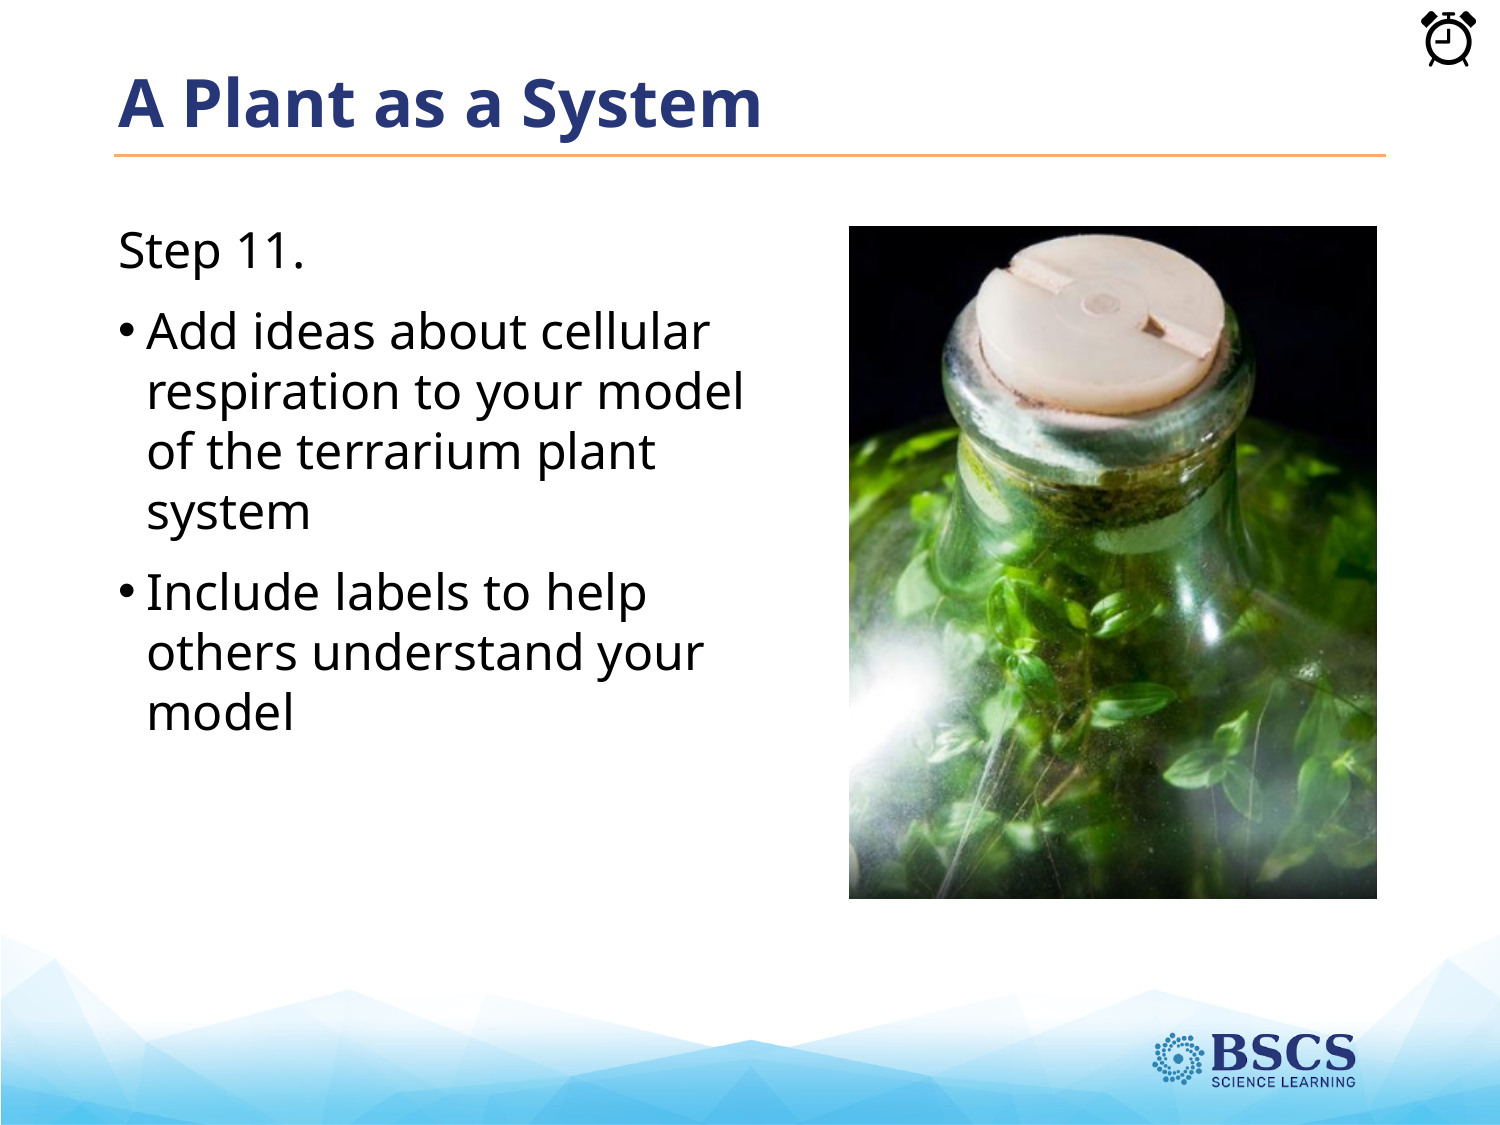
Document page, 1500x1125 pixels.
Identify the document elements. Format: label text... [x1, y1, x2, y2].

title A Plant as a System [103, 75, 1397, 136]
picture [0, 0, 1500, 1125]
list Step 11. Add ideas about cellular respiration to your model of the terrarium plant system Include labels to help others understand your model [103, 211, 799, 585]
